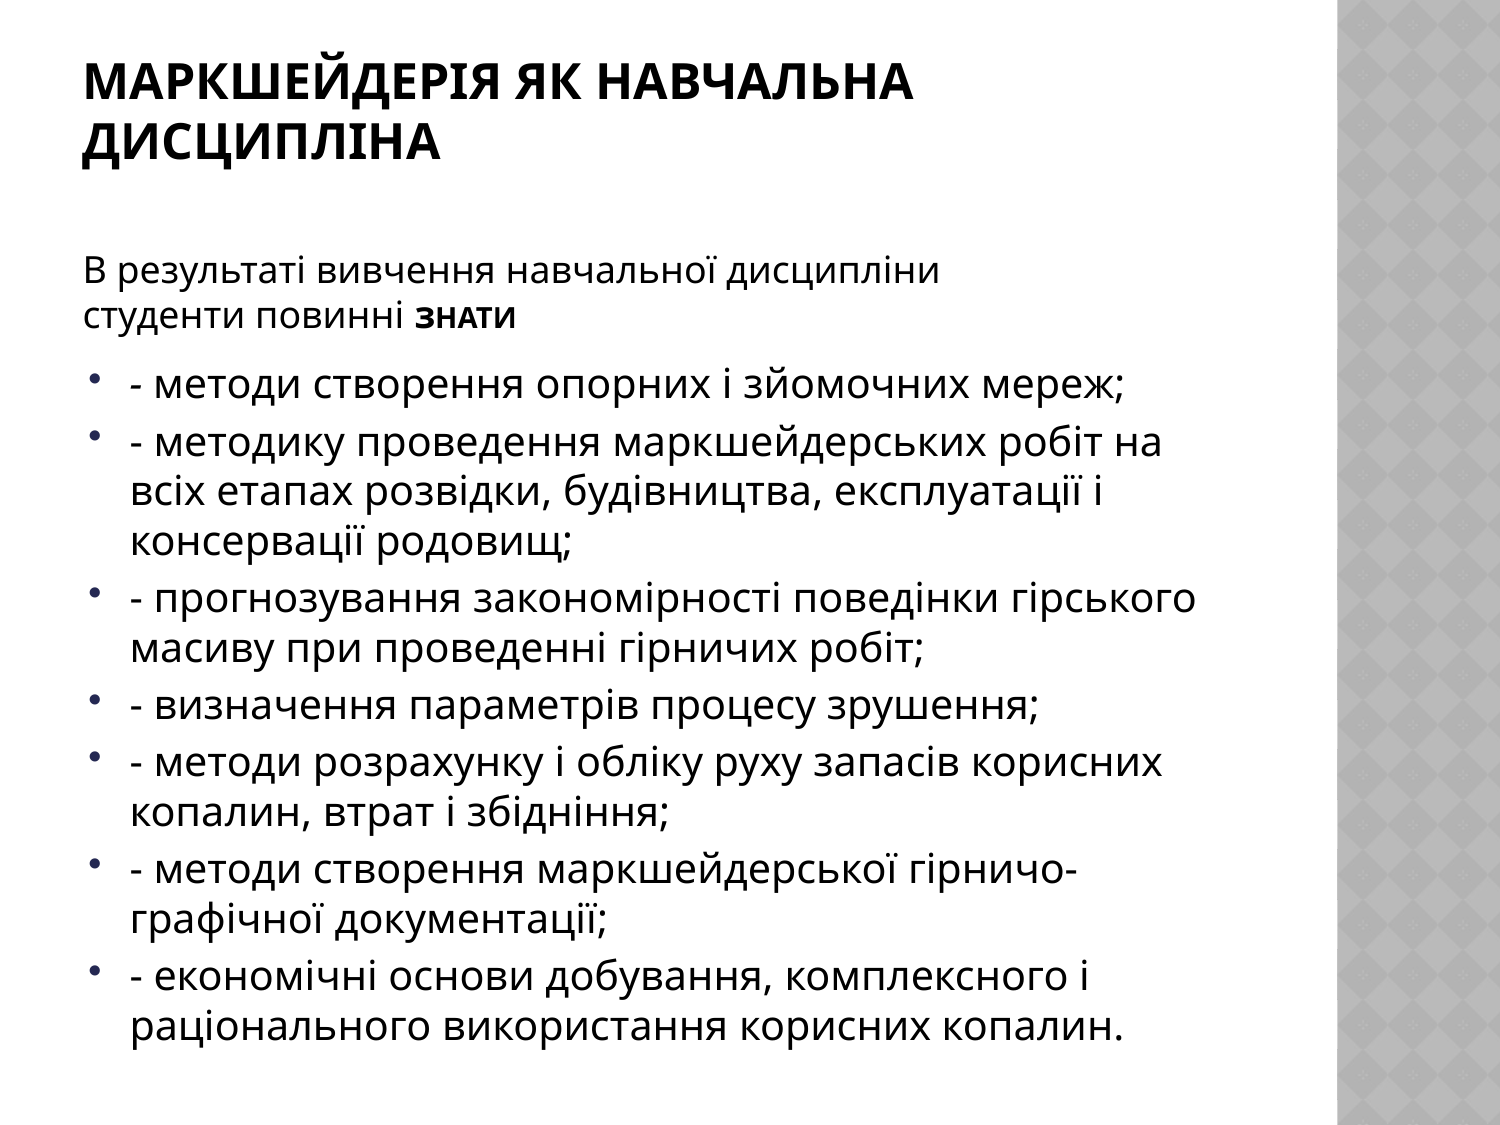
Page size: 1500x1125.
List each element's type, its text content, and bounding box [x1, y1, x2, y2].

list - методи створення опорних і зйомочних мереж; - методику проведення маркшейдерських робіт на всіх етапах розвідки, будівництва, експлуатації і консервації родовищ; - прогнозування закономірності поведінки гірського масиву при проведенні гірничих робіт; - визначення параметрів процесу зрушення; - методи розрахунку і обліку руху запасів корисних копалин, втрат і збідніння; - методи створення маркшейдерської гірничо-графічної документації; - економічні основи добування, комплексного і раціонального використання корисних копалин. [75, 350, 1263, 1068]
title Маркшейдерія Як навчальна дисципліна [75, 37, 1043, 230]
list В результаті вивчення навчальної дисципліни студенти повинні зНАТИ [75, 245, 1043, 345]
